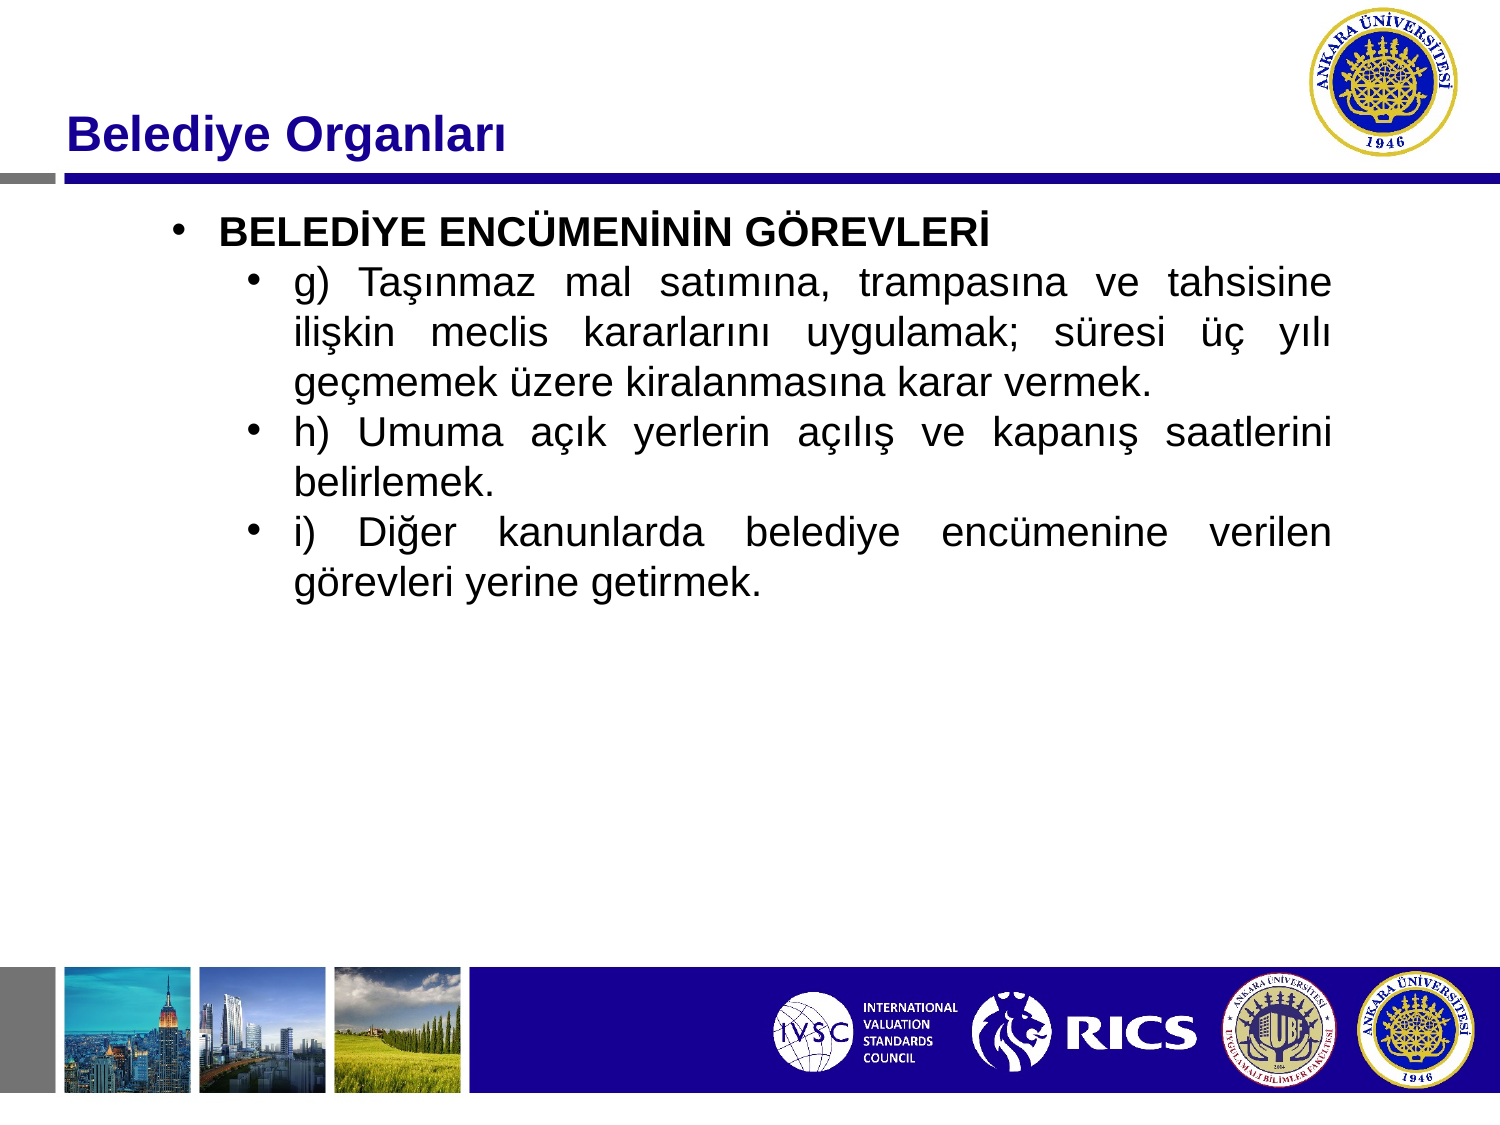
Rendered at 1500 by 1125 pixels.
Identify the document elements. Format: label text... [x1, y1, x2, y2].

text_box Belediye Organları [51, 100, 1296, 198]
picture [0, 0, 1500, 1125]
text_box BELEDİYE ENCÜMENİNİN GÖREVLERİ g) Taşınmaz mal satımına, trampasına ve tahsisine ilişkin meclis kararlarını uygulamak; süresi üç yılı geçmemek üzere kiralanmasına karar vermek. h) Umuma açık yerlerin açılış ve kapanış saatlerini belirlemek. i) Diğer kanunlarda belediye encümenine verilen görevleri yerine getirmek. [81, 197, 1348, 612]
